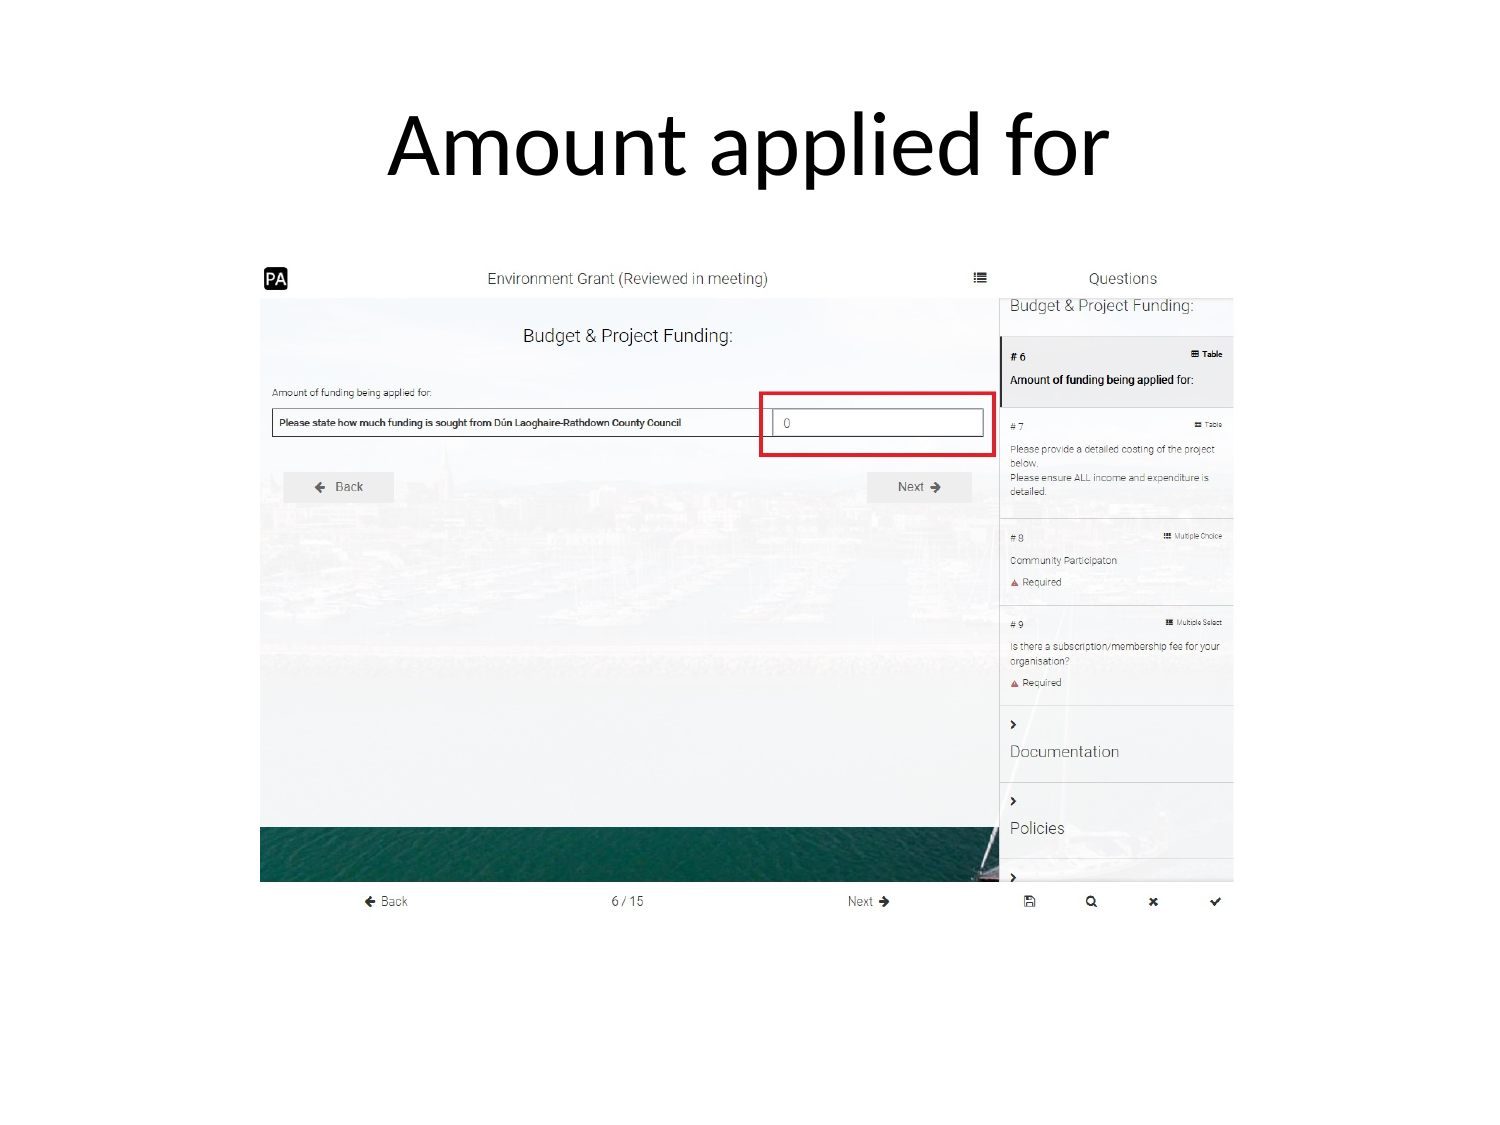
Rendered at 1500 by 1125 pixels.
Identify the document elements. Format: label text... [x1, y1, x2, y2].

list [260, 262, 1240, 1006]
title Amount applied for [75, 45, 1425, 233]
